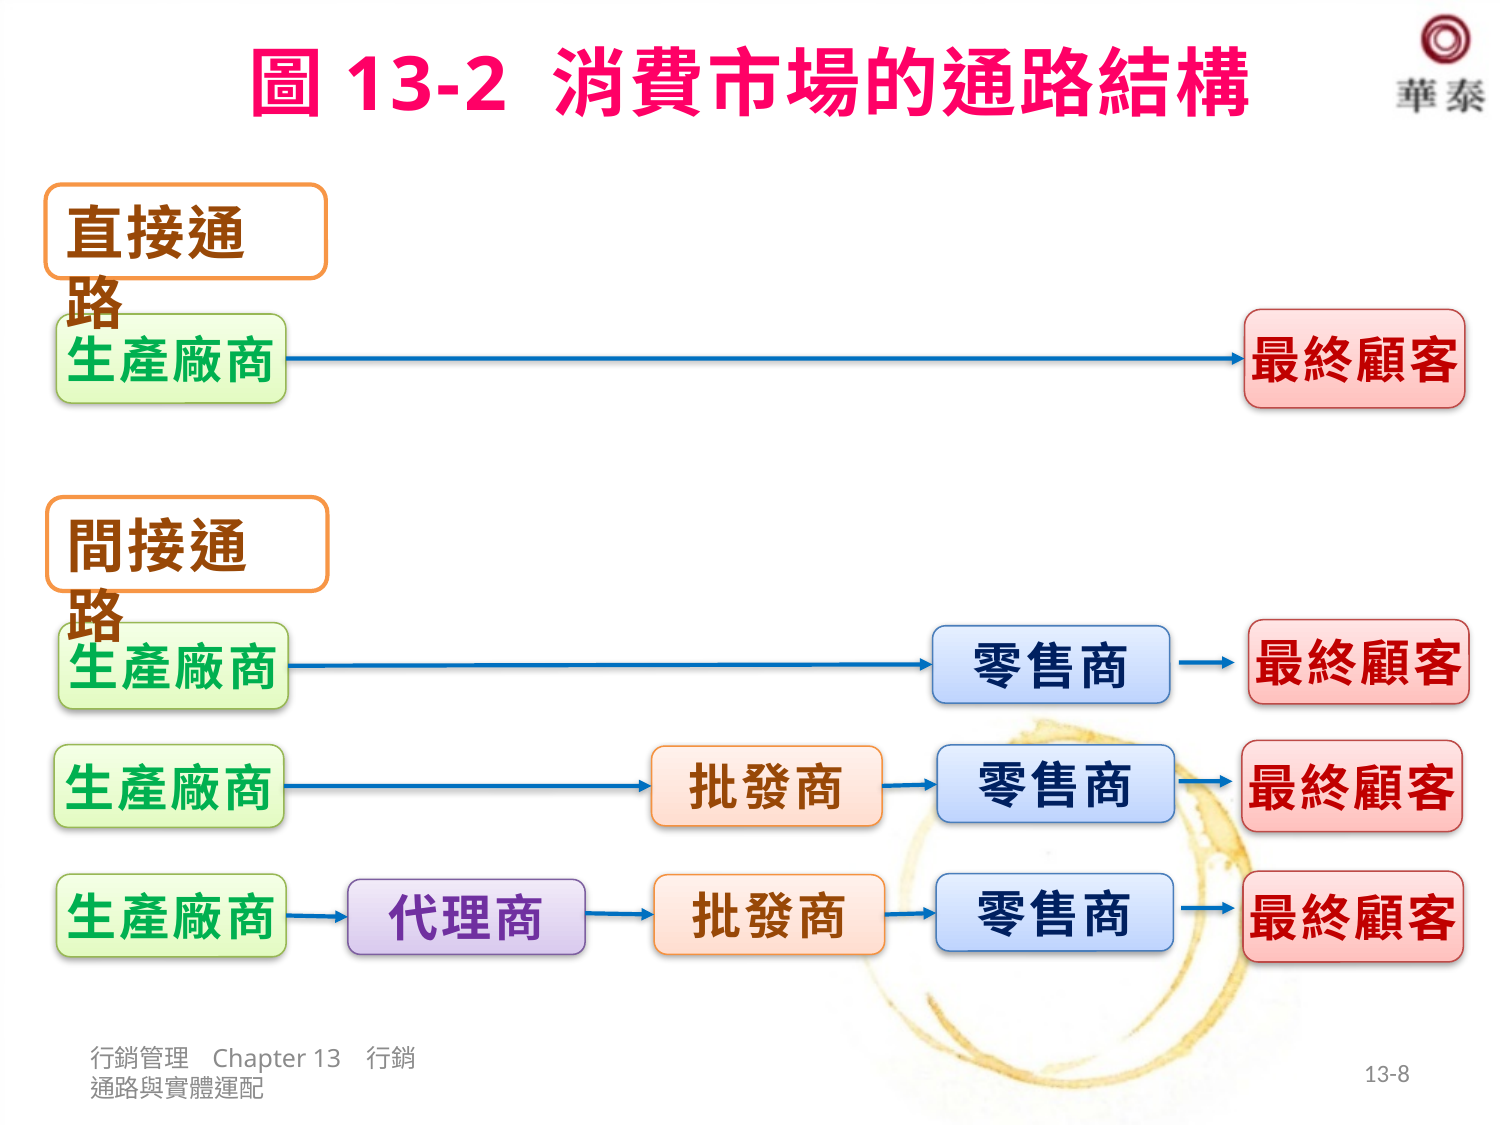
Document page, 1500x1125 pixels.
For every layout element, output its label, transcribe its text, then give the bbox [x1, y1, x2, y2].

slide_number 13-8 [1074, 1042, 1425, 1103]
text_box 批發商 [650, 745, 883, 827]
title 圖13-2 消費市場的通路結構 [75, 0, 1425, 161]
text_box 最終顧客 [1242, 870, 1465, 963]
text_box 批發商 [653, 873, 886, 956]
text_box 最終顧客 [1243, 308, 1466, 409]
picture [0, 0, 1500, 1125]
text_box 生產廠商 [55, 873, 287, 958]
text_box 直接通路 [43, 182, 329, 281]
text_box 零售商 [936, 744, 1176, 824]
text_box 最終顧客 [1241, 739, 1464, 833]
text_box 生產廠商 [57, 621, 290, 710]
text_box [1181, 901, 1235, 915]
text_box [1180, 774, 1233, 788]
text_box 代理商 [347, 878, 586, 956]
text_box 生產廠商 [55, 313, 287, 404]
text_box 生產廠商 [53, 743, 285, 829]
text_box [1178, 656, 1235, 669]
text_box 零售商 [935, 872, 1175, 952]
text_box 最終顧客 [1247, 618, 1470, 705]
text_box 間接通路 [45, 494, 330, 594]
slide_number 行銷管理 Chapter 13 行銷通路與實體運配 [75, 1042, 443, 1103]
text_box 零售商 [931, 624, 1171, 704]
